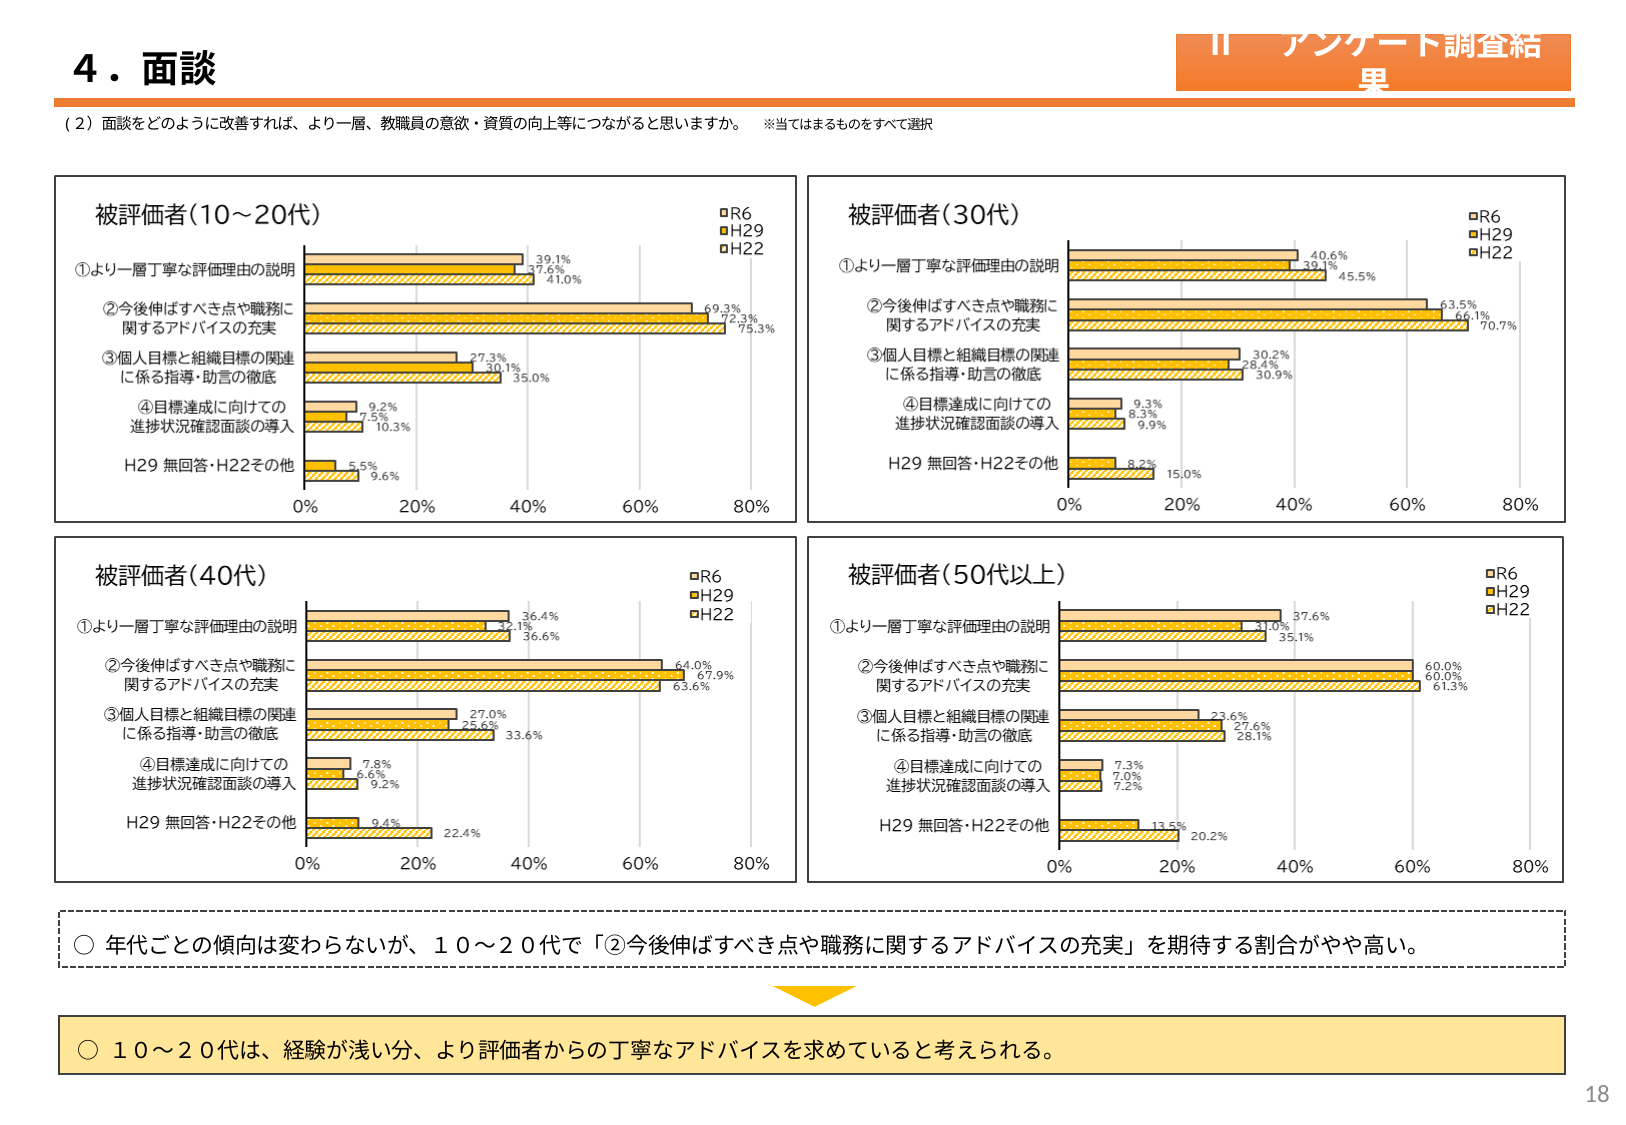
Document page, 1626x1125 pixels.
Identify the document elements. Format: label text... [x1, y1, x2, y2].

text_box ４．面談 [51, 34, 1307, 106]
text_box ○ １０～２０代は、経験が浅い分、より評価者からの丁寧なアドバイスを求めていると考えられる。 [62, 1016, 1575, 1071]
picture [807, 536, 1564, 884]
text_box Ⅱ アンケート調査結果 [1307, 34, 1571, 91]
text_box [58, 1015, 1566, 1075]
text_box ○ 年代ごとの傾向は変わらないが、１０～２０代で「②今後伸ばすべき点や職務に関するアドバイスの充実」を期待する割合がやや高い。 [58, 911, 1571, 966]
picture [807, 175, 1566, 523]
picture [54, 536, 797, 884]
text_box [772, 985, 857, 1008]
text_box (２）面談をどのように改善すれば、より一層、教職員の意欲・資質の向上等につながると思いますか。 ※当てはまるものをすべて選択 [54, 105, 1571, 159]
slide_number 17 [1259, 1062, 1625, 1123]
picture [54, 175, 797, 523]
